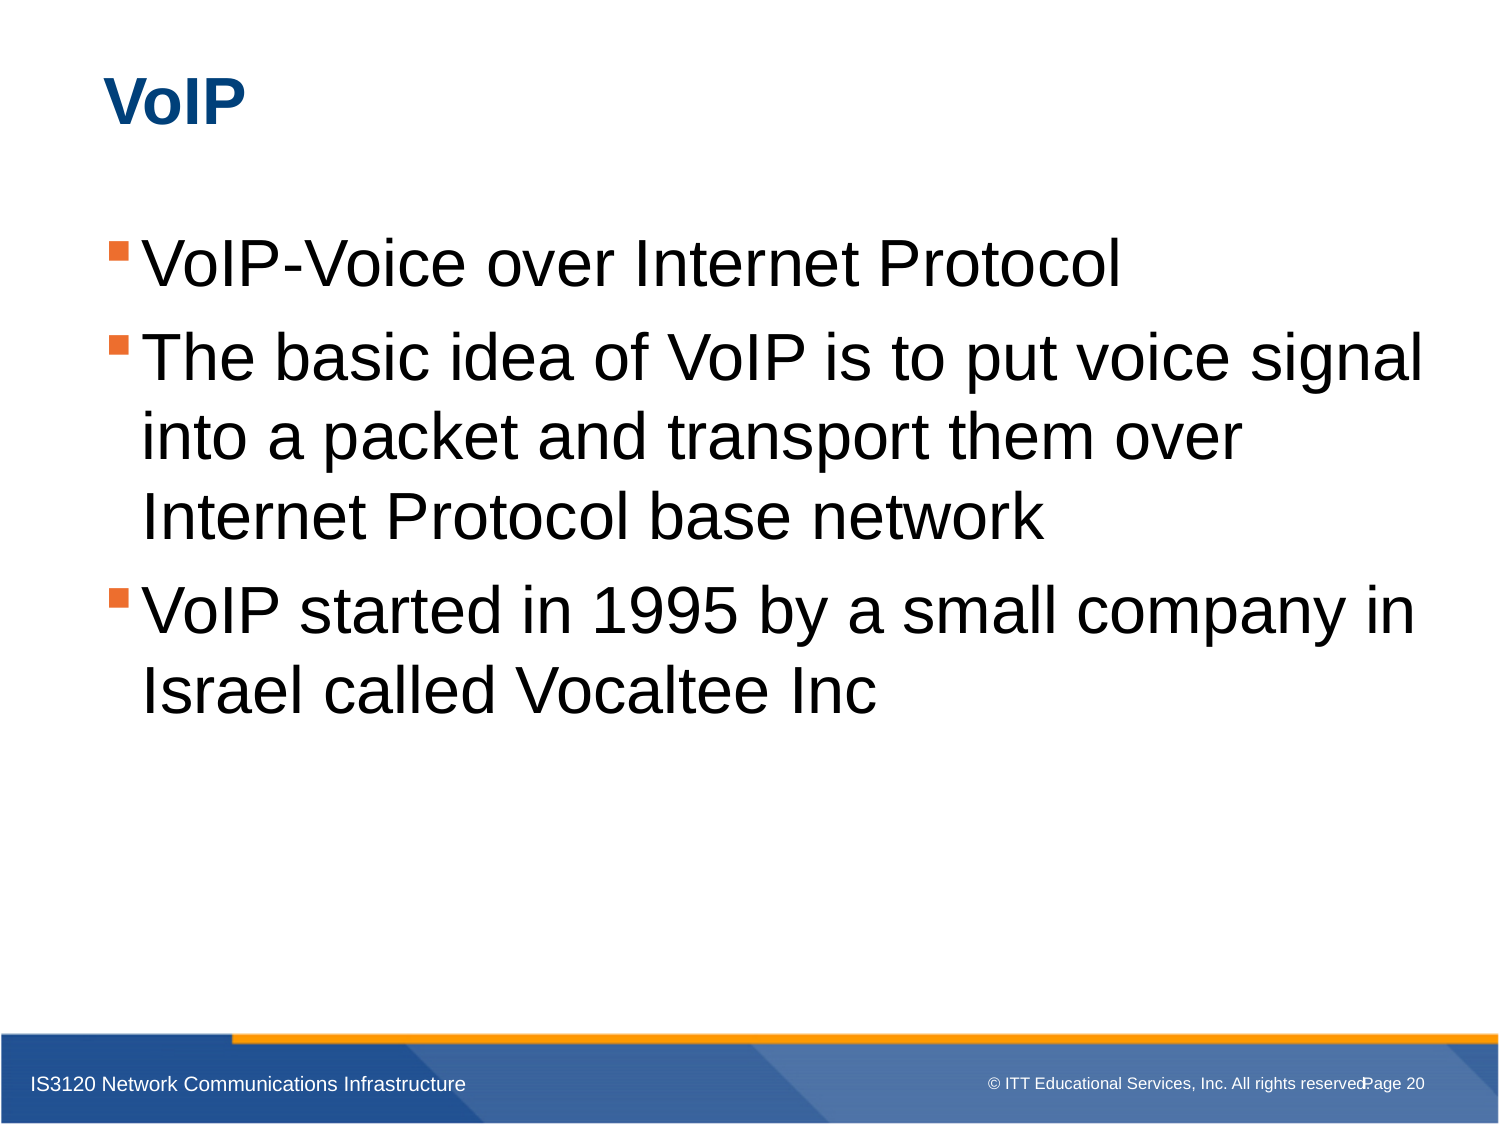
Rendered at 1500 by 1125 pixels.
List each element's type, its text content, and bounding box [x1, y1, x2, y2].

title VoIP [88, 49, 1451, 212]
picture [0, 1032, 1500, 1125]
list VoIP-Voice over Internet Protocol The basic idea of VoIP is to put voice signal into a packet and transport them over Internet Protocol base network VoIP started in 1995 by a small company in Israel called Vocaltee Inc [88, 212, 1451, 976]
